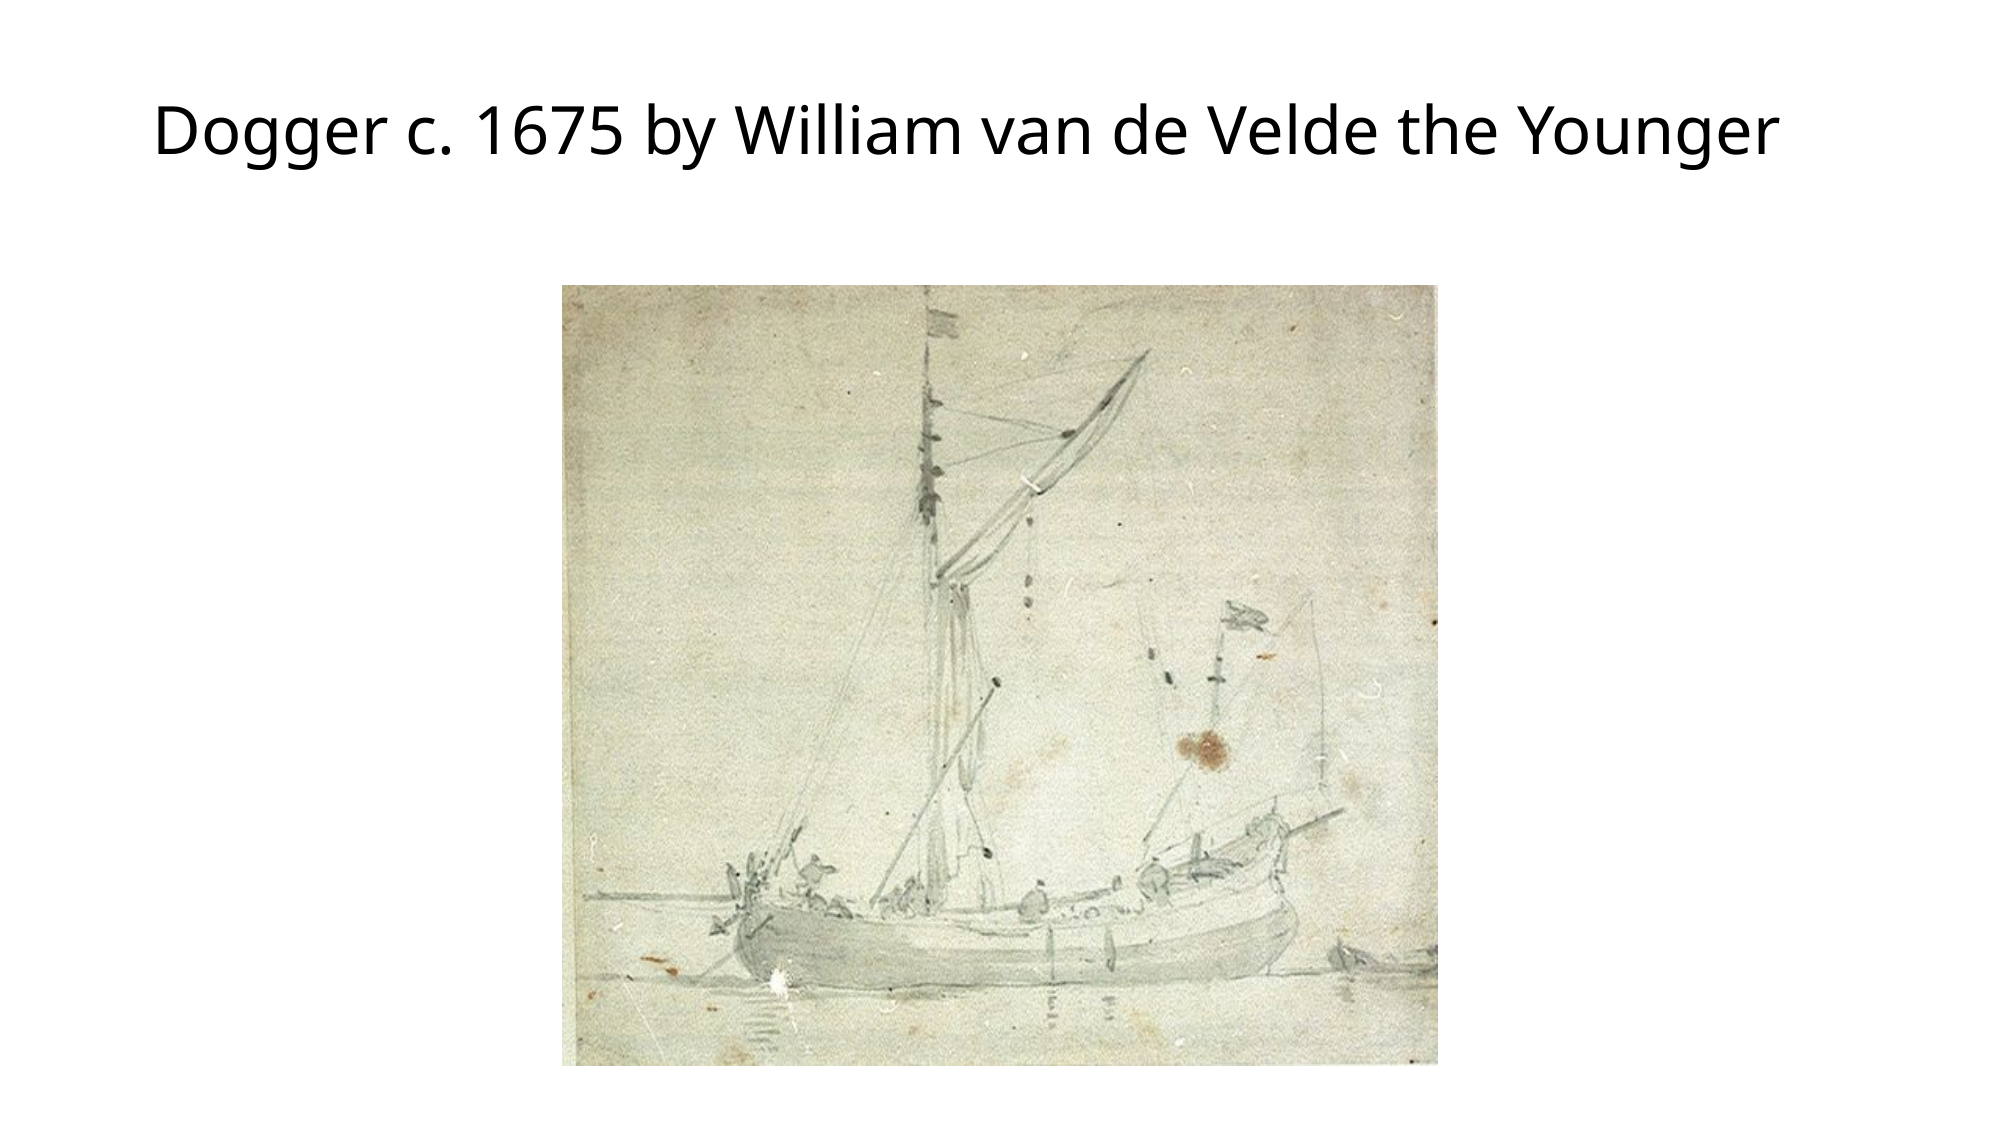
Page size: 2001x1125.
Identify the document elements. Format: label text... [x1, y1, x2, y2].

picture [562, 285, 1438, 1066]
title Dogger c. 1675 by William van de Velde the Younger [137, 59, 1863, 278]
